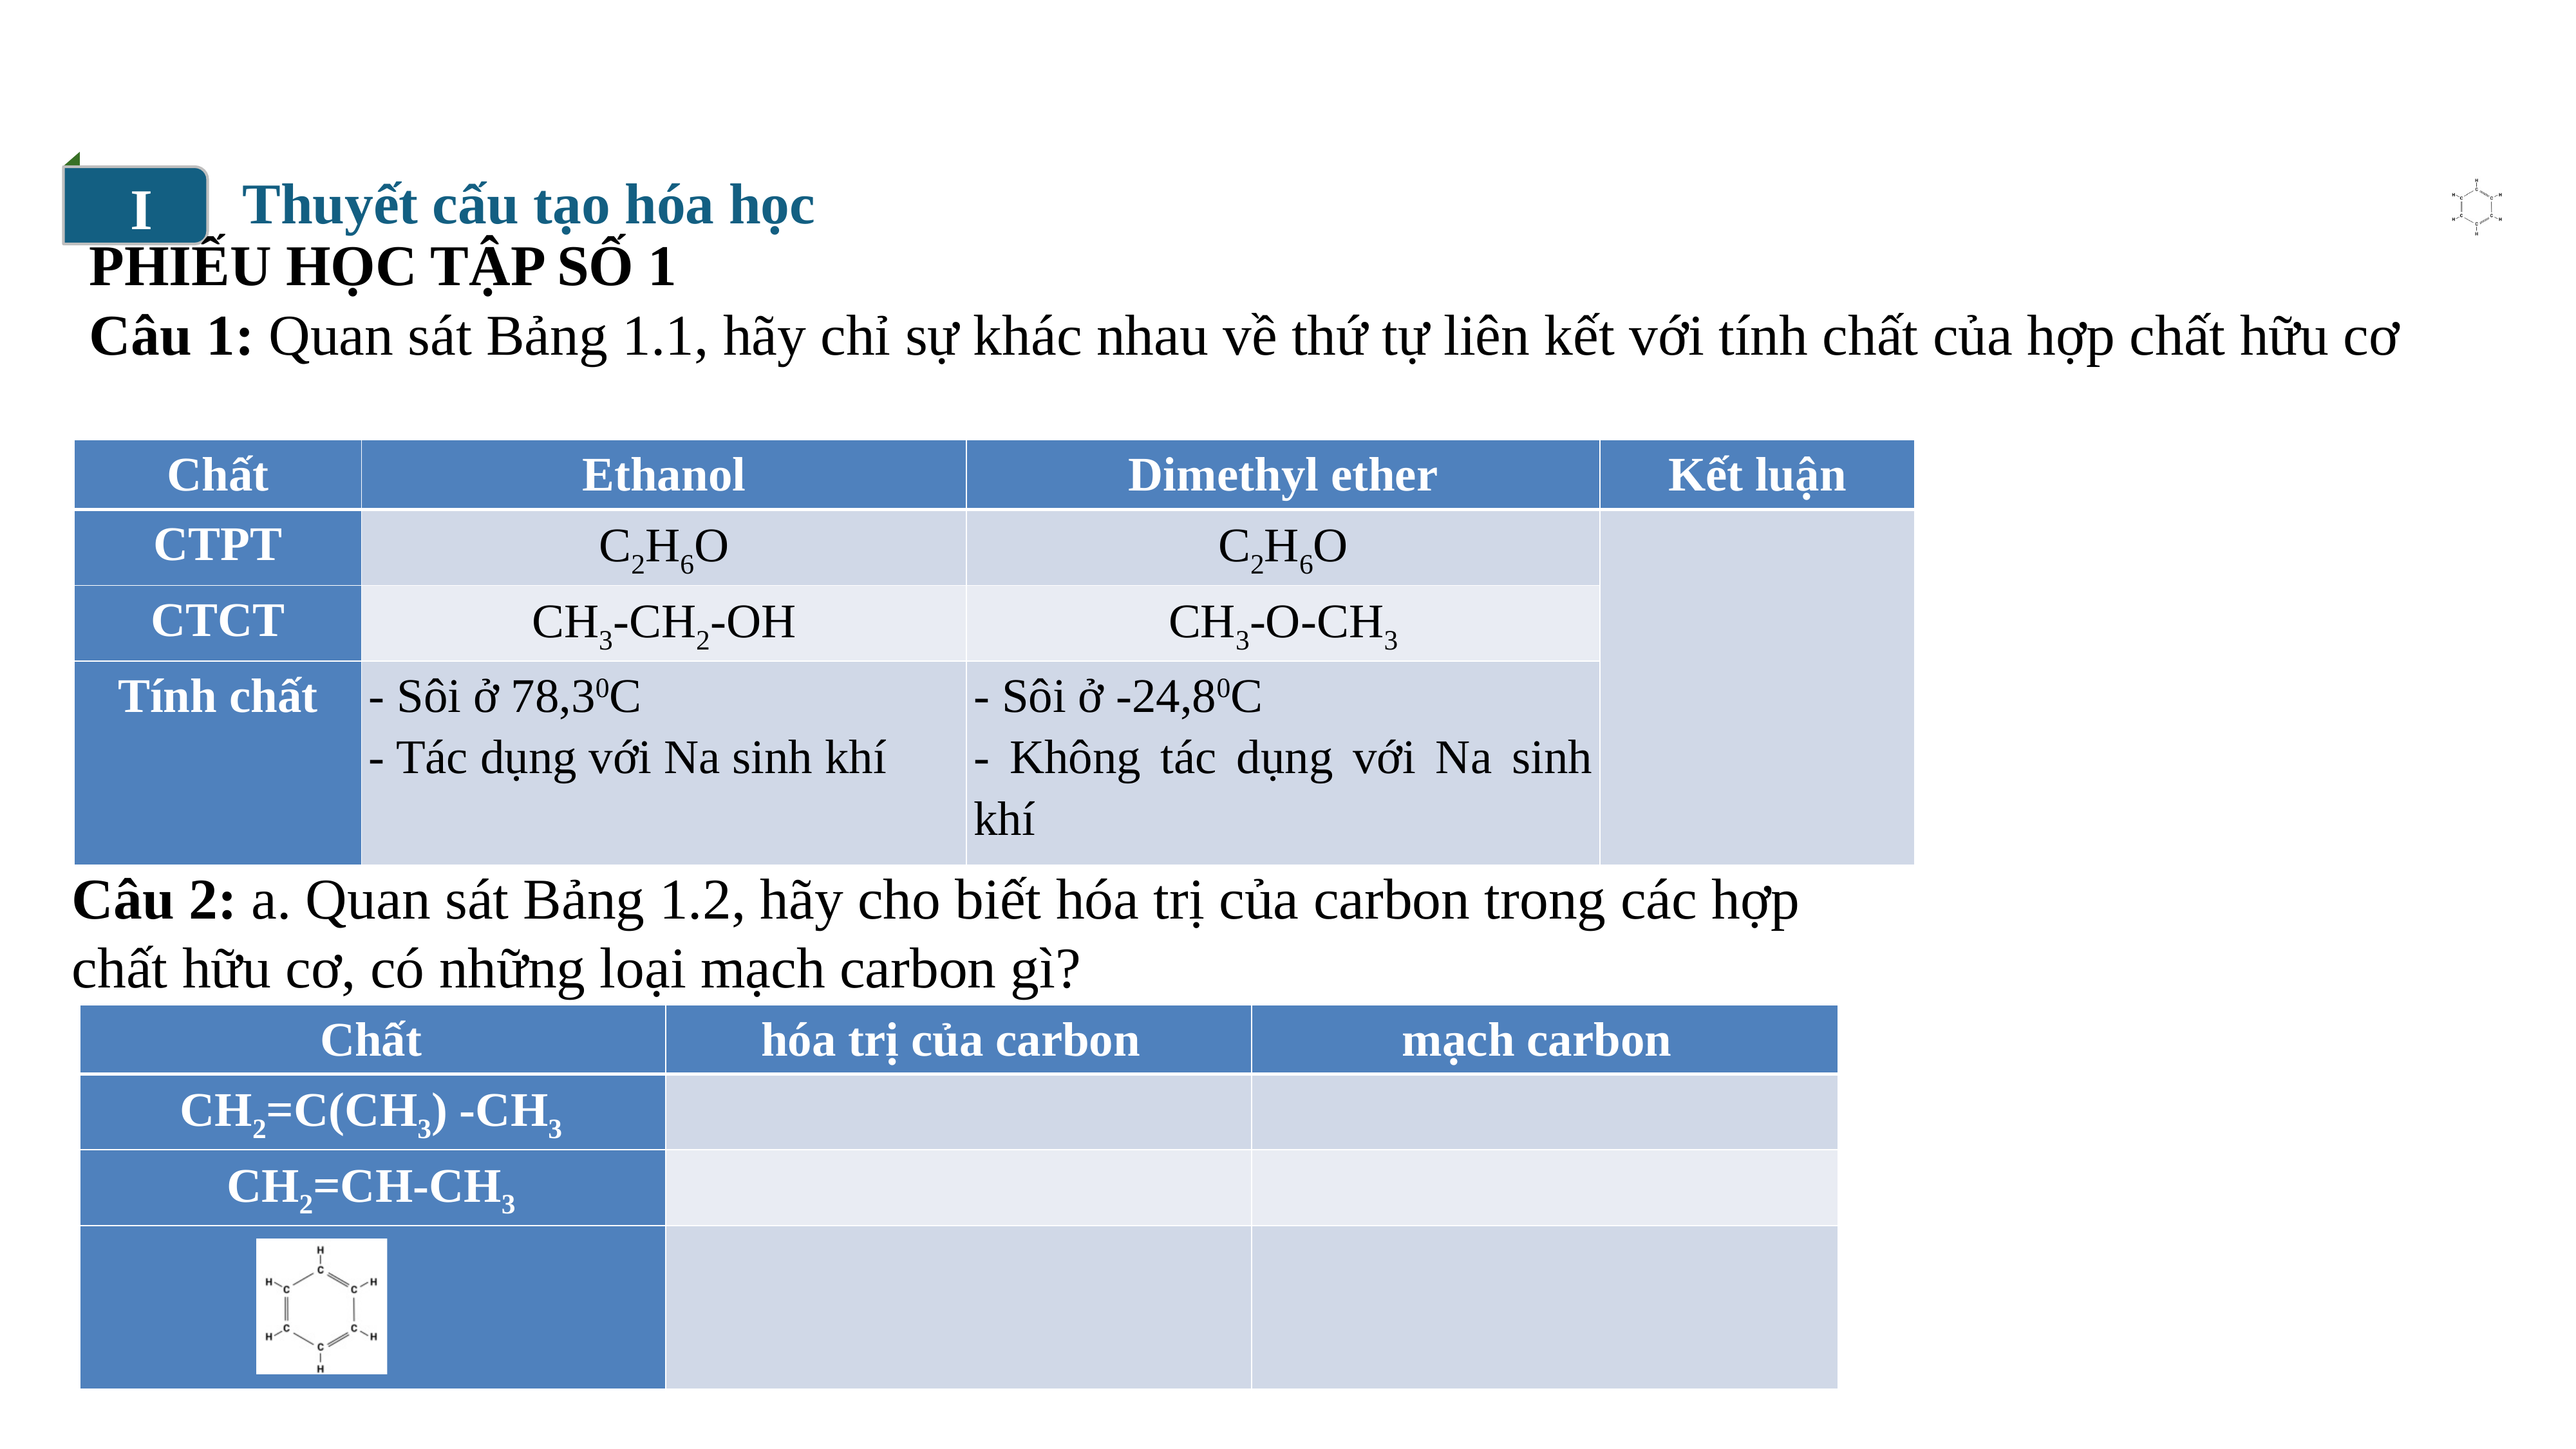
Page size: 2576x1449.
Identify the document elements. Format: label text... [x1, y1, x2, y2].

table_cell CH3-O-CH3 [967, 586, 1599, 660]
table_cell CH2=C(CH3) -CH3 [80, 1076, 665, 1149]
table_header Ethanol [362, 440, 966, 508]
table_header Dimethyl ether [967, 440, 1599, 508]
table_cell CH2=CH-CH3 [80, 1150, 665, 1225]
table_header Kết luận [1601, 440, 1914, 508]
table_cell [666, 1076, 1251, 1149]
table_cell C2H6O [362, 511, 966, 585]
text_box Câu 2: a. Quan sát Bảng 1.2, hãy cho biết hóa trị của carbon trong các hợp chất hữu cơ, có những loại mạch carbon gì? [62, 856, 1838, 1074]
table_cell Tính chất [75, 662, 361, 856]
table_cell - Sôi ở -24,80C - Không tác dụng với Na sinh khí [967, 662, 1599, 856]
table_header Chất [75, 440, 361, 508]
table_cell [1601, 511, 1914, 865]
table_cell CTPT [75, 511, 361, 585]
table_cell CTCT [75, 586, 361, 660]
text_box PHIẾU HỌC TẬP SỐ 1 Câu 1: Quan sát Bảng 1.1, hãy chỉ sự khác nhau về thứ tự liên kết với tính chất của hợp chất hữu cơ [79, 223, 2506, 441]
table_cell [666, 1226, 1251, 1388]
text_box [62, 151, 2149, 247]
table_cell C2H6O [967, 511, 1599, 585]
table_cell [80, 1226, 665, 1388]
table_cell [1252, 1226, 1838, 1388]
table_cell - Sôi ở 78,30C - Tác dụng với Na sinh khí [362, 662, 966, 856]
table_cell [1252, 1076, 1838, 1149]
picture [256, 1239, 388, 1374]
table_cell CH3-CH2-OH [362, 586, 966, 660]
table_cell [666, 1150, 1251, 1225]
picture [2447, 174, 2506, 236]
table_cell [1252, 1150, 1838, 1225]
